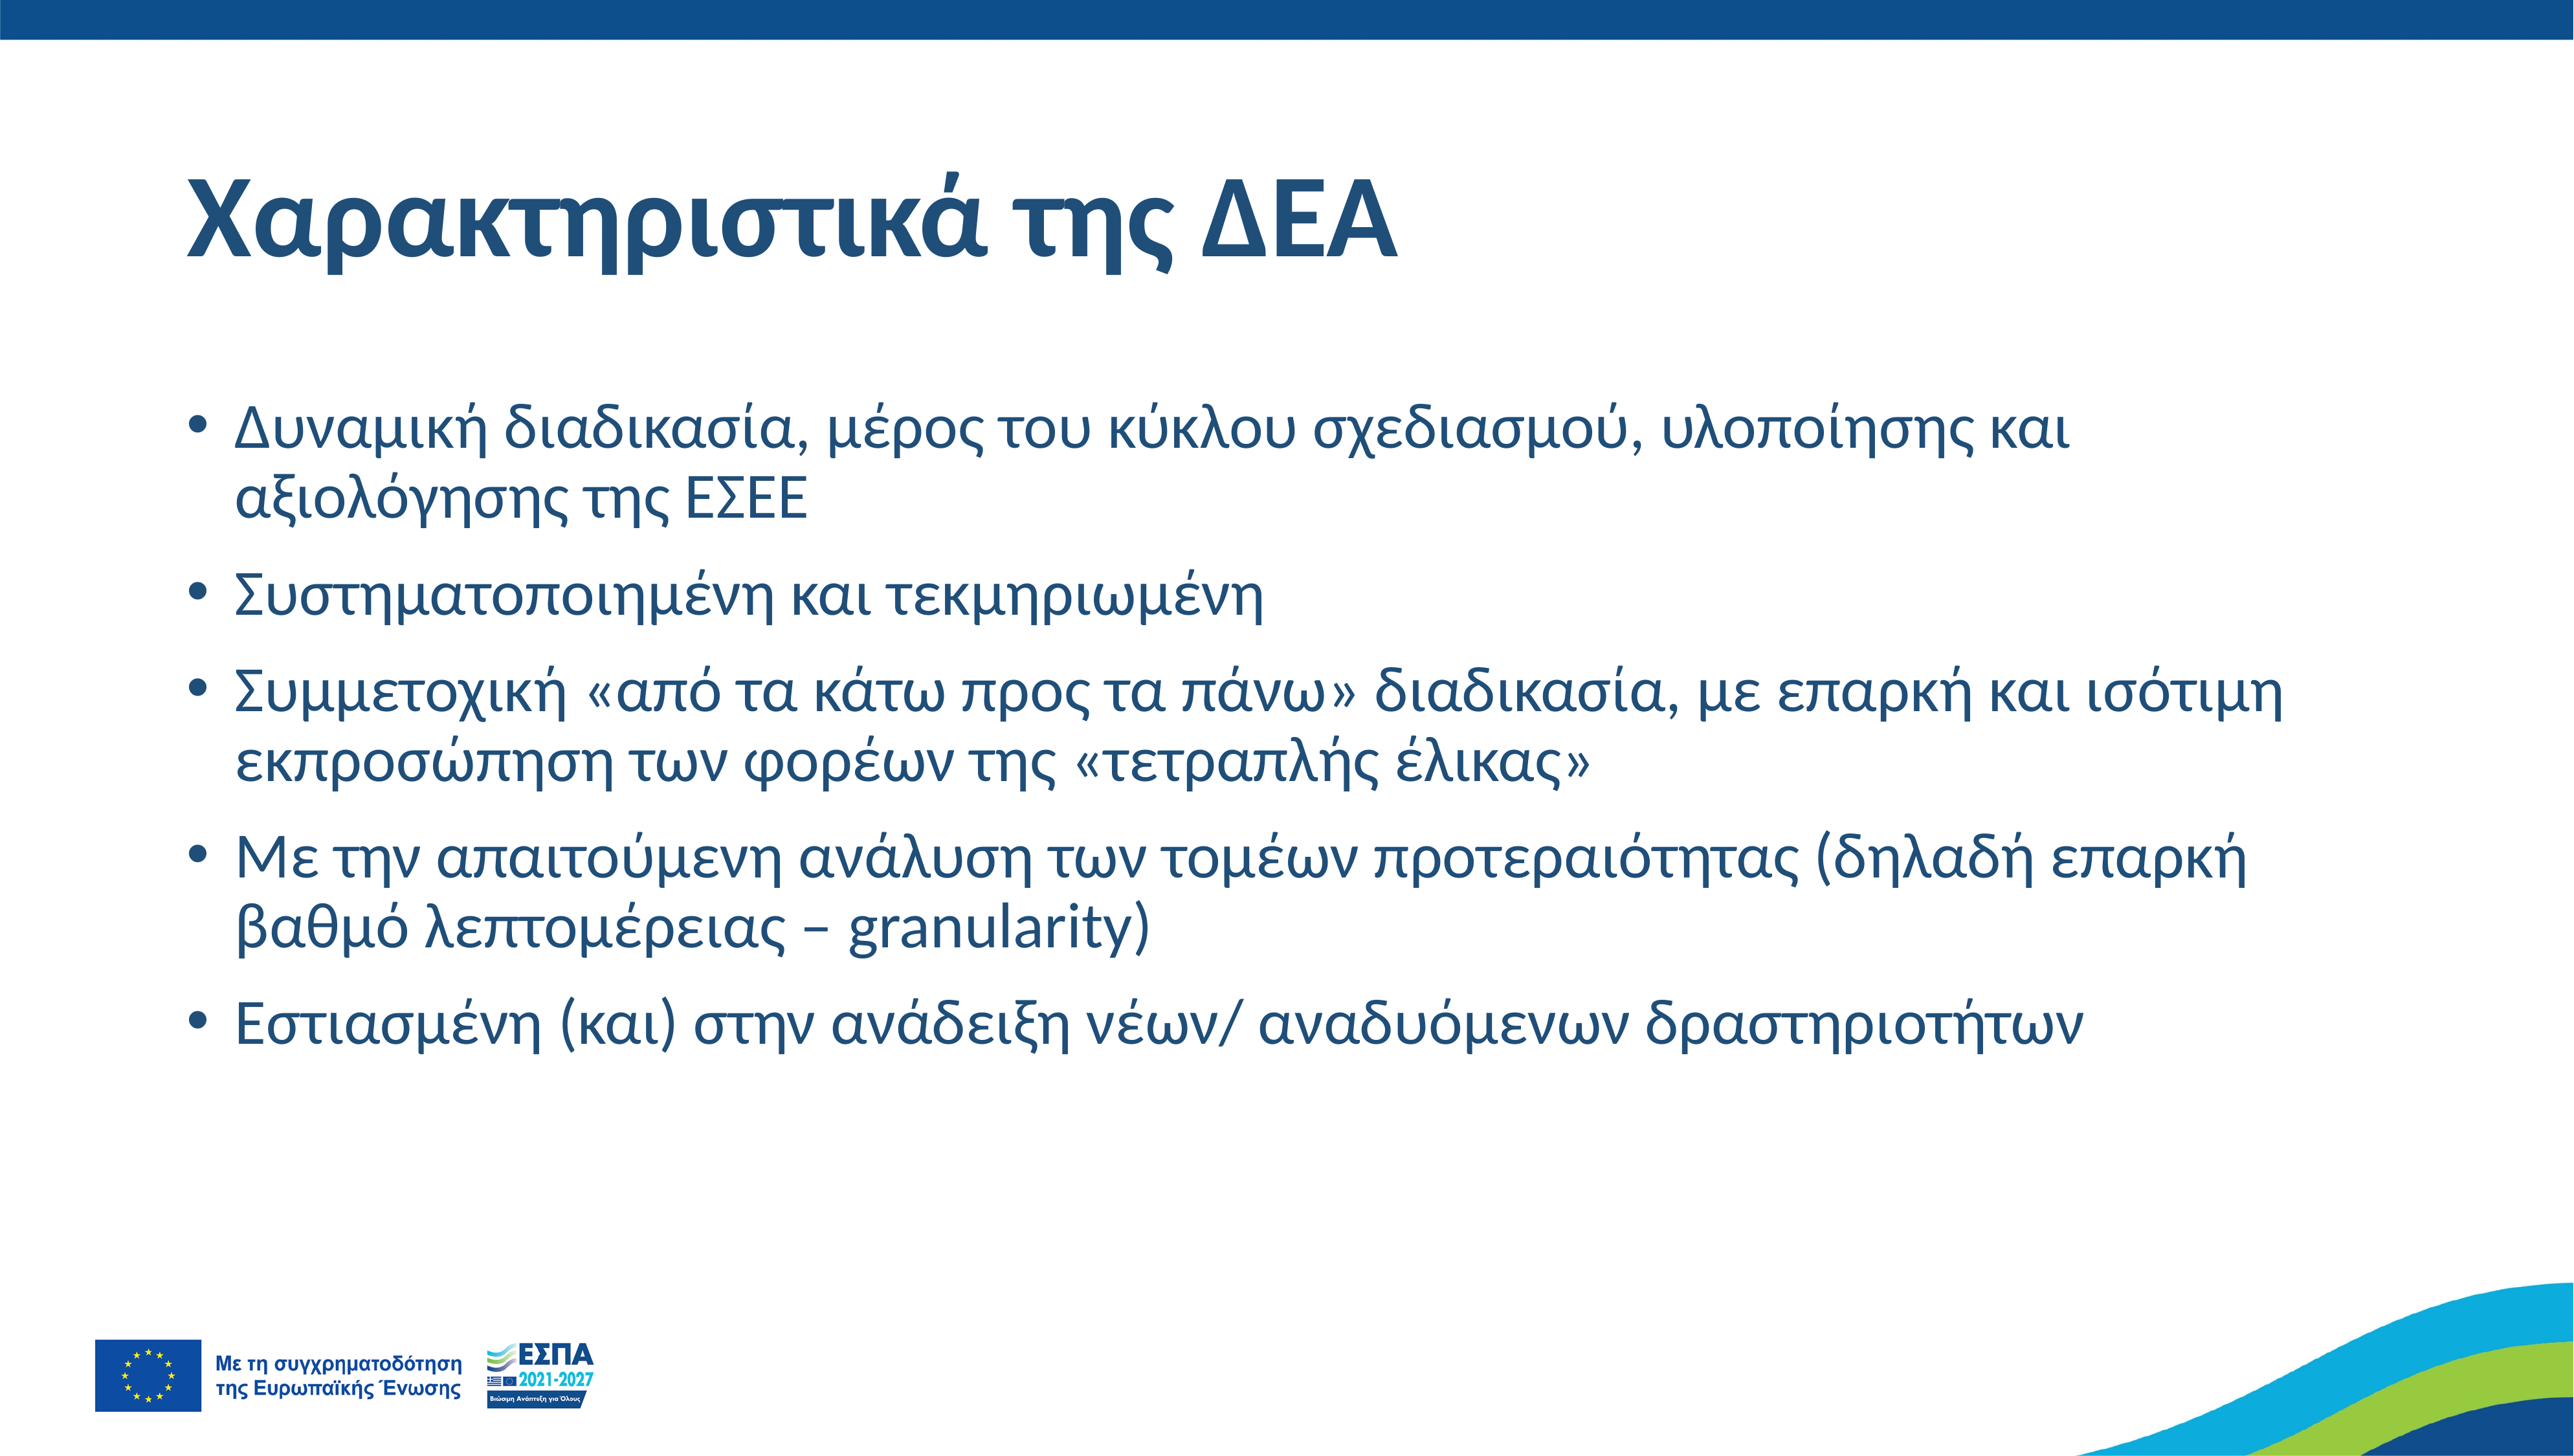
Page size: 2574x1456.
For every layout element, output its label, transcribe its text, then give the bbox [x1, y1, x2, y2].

list Δυναμική διαδικασία, μέρος του κύκλου σχεδιασμού, υλοποίησης και αξιολόγησης της ΕΣΕΕ Συστηματοποιημένη και τεκμηριωμένη Συμμετοχική «από τα κάτω προς τα πάνω» διαδικασία, με επαρκή και ισότιμη εκπροσώπηση των φορέων της «τετραπλής έλικας» Με την απαιτούμενη ανάλυση των τομέων προτεραιότητας (δηλαδή επαρκή βαθμό λεπτομέρειας – granularity) Εστιασμένη (και) στην ανάδειξη νέων/ αναδυόμενων δραστηριοτήτων [177, 387, 2397, 1312]
title Χαρακτηριστικά της ΔΕΑ [177, 77, 2397, 359]
picture [2087, 1341, 2573, 1456]
picture [0, 0, 2573, 1456]
